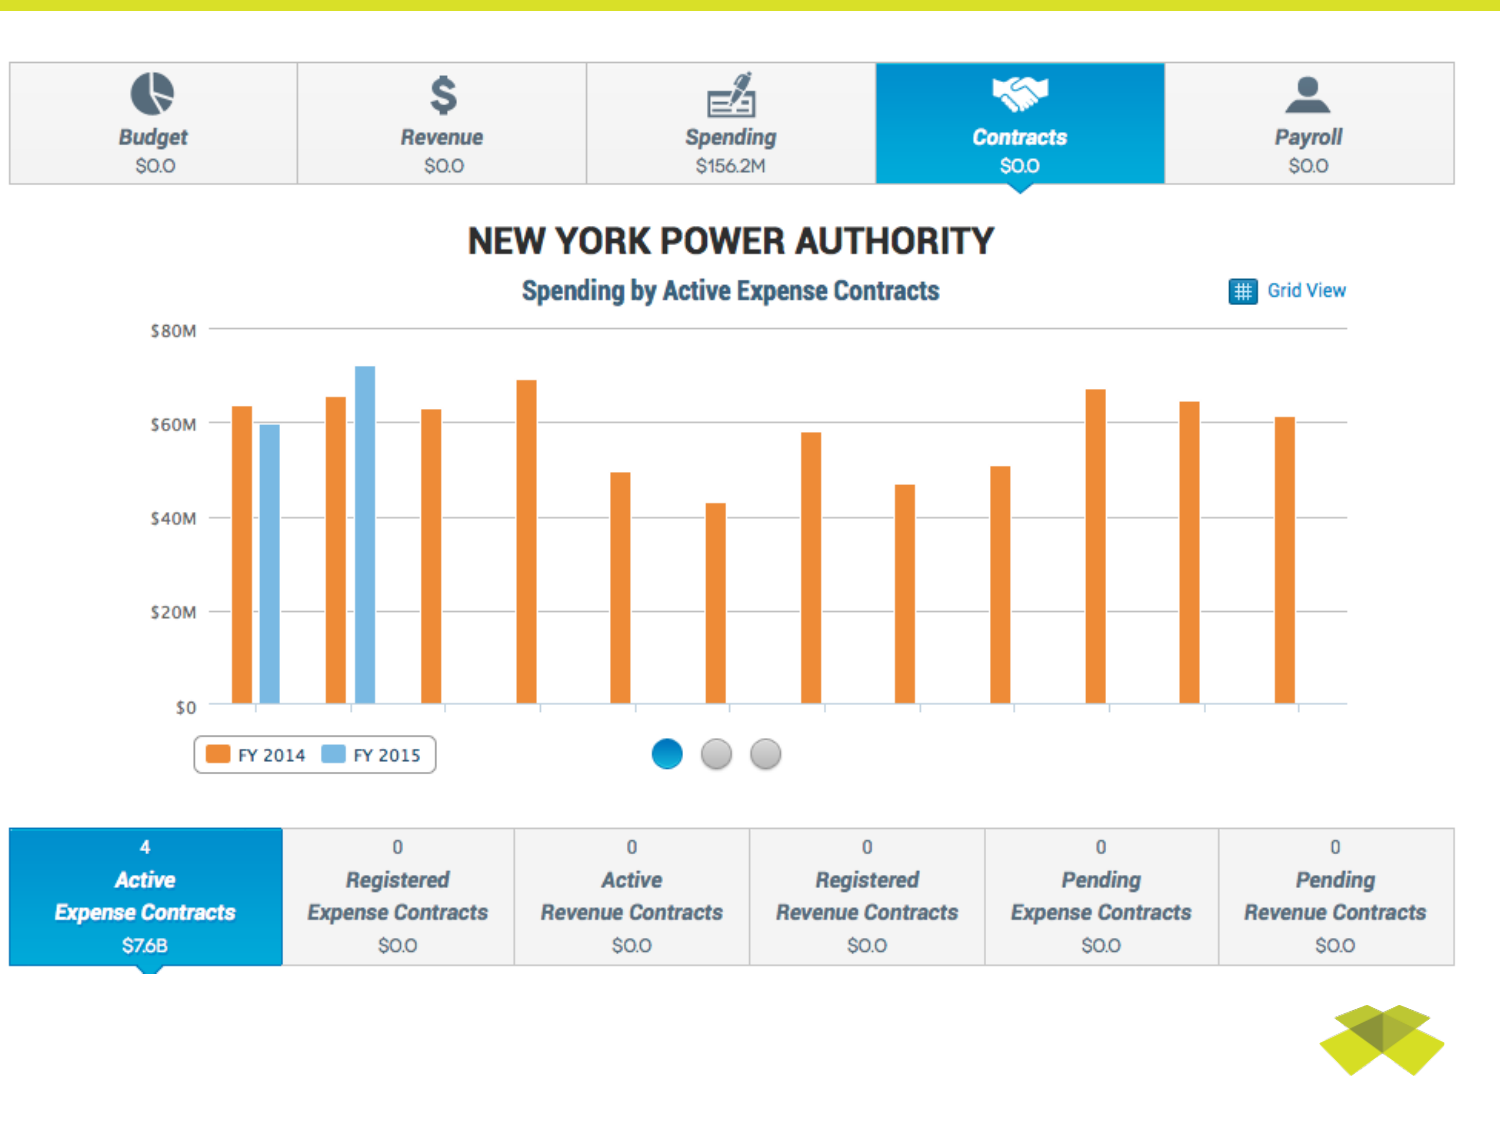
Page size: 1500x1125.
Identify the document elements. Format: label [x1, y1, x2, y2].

picture [140, 840, 150, 853]
picture [1319, 1005, 1445, 1076]
picture [0, 0, 1500, 11]
picture [142, 903, 236, 921]
picture [123, 937, 144, 953]
picture [55, 903, 136, 924]
picture [115, 871, 176, 888]
picture [0, 41, 1469, 975]
picture [143, 939, 167, 953]
